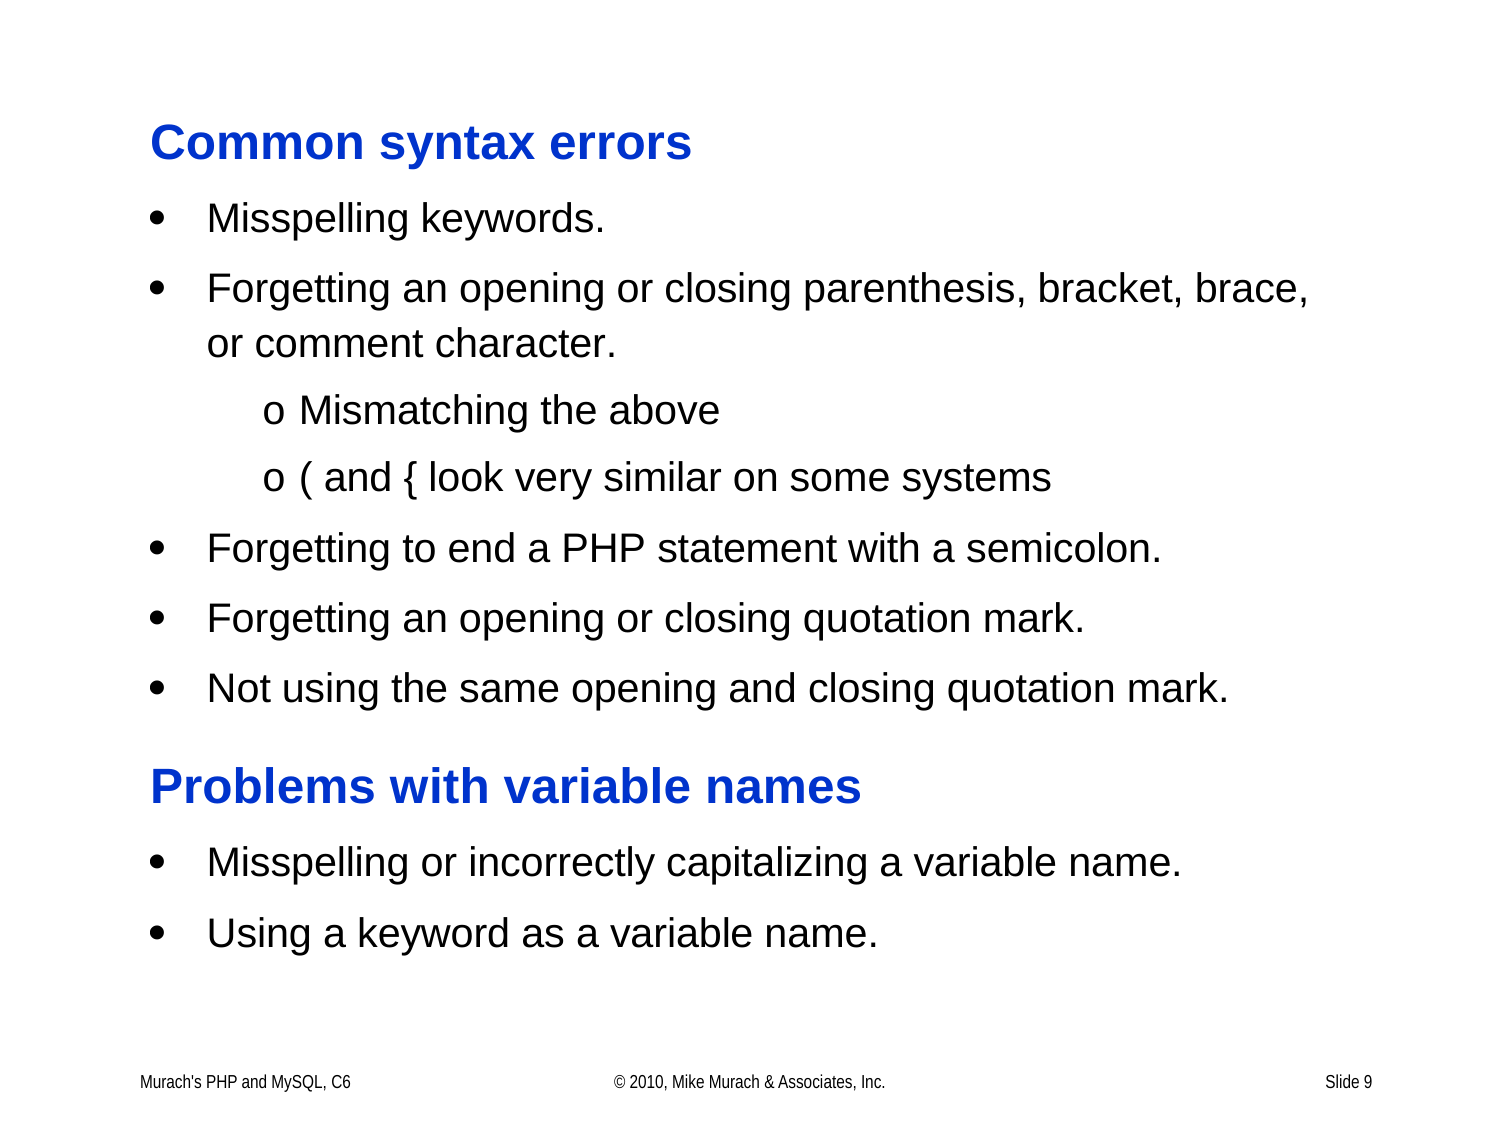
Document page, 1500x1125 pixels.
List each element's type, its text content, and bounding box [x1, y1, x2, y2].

slide_number Slide 9 [1074, 1025, 1388, 1100]
slide_number Murach's PHP and MySQL, C6 [125, 1025, 450, 1100]
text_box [149, 111, 1366, 1016]
footer © 2010, Mike Murach & Associates, Inc. [474, 1025, 1025, 1100]
